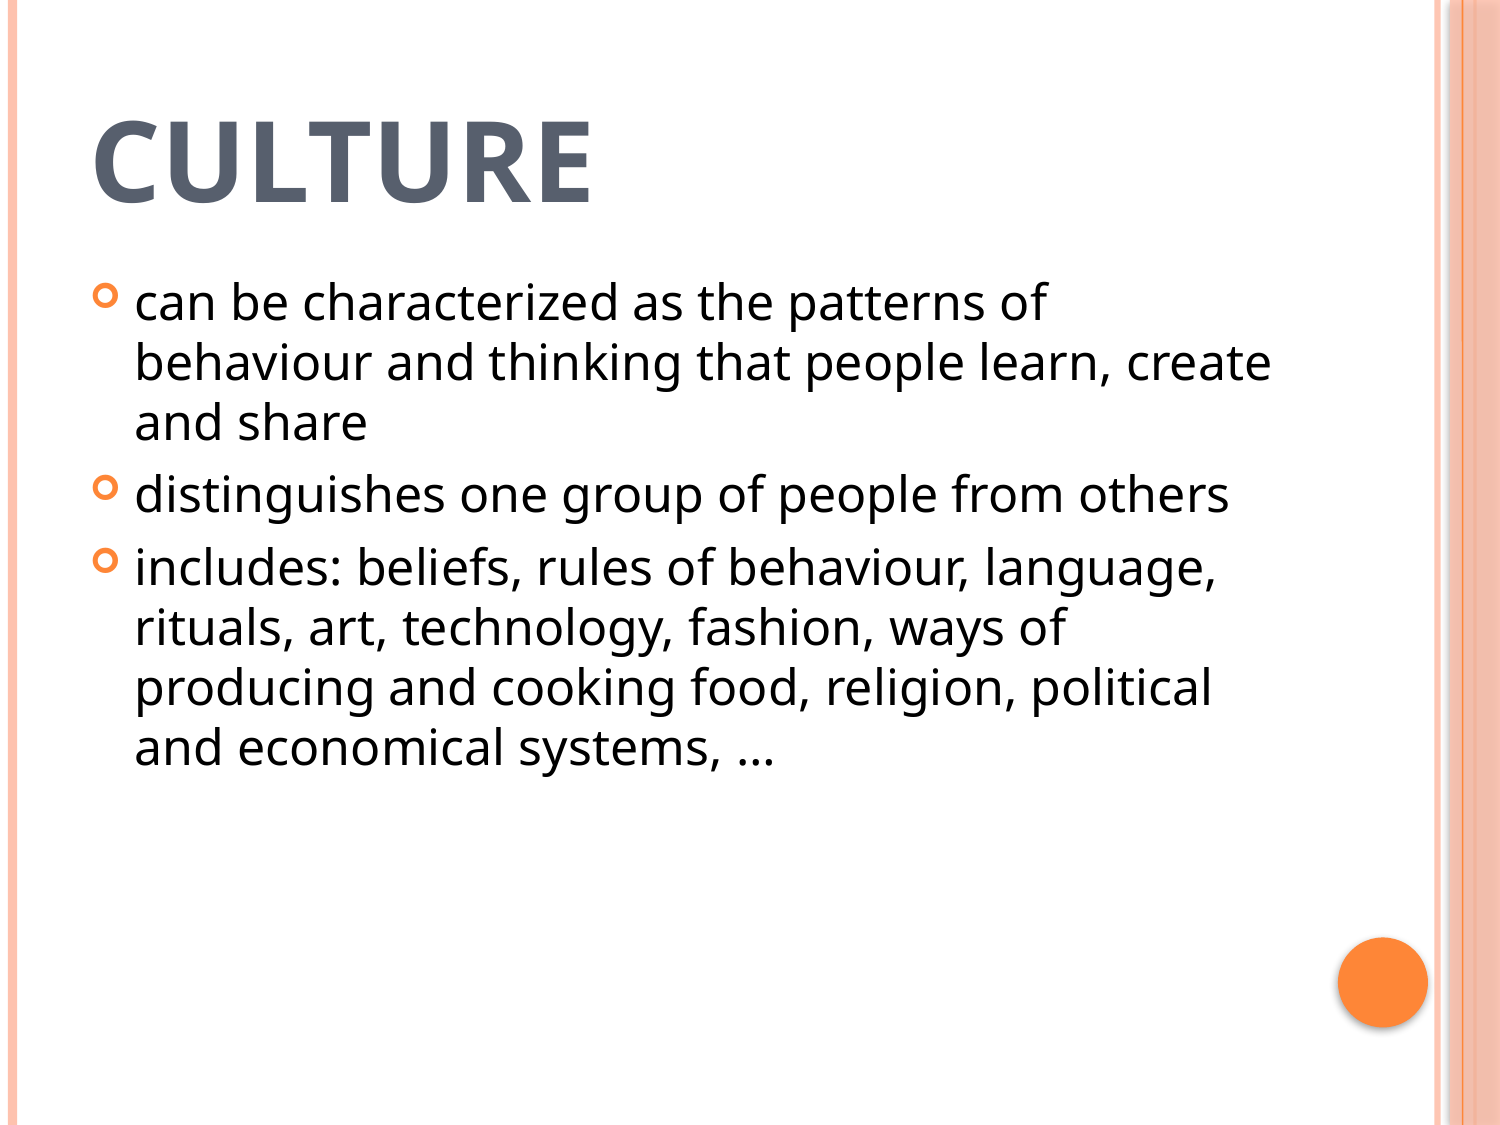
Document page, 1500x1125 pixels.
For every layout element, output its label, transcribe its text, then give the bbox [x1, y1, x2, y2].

list can be characterized as the patterns of behaviour and thinking that people learn, create and share distinguishes one group of people from others includes: beliefs, rules of behaviour, language, rituals, art, technology, fashion, ways of producing and cooking food, religion, political and economical systems, … [75, 262, 1300, 1062]
title Culture [75, 45, 1300, 233]
